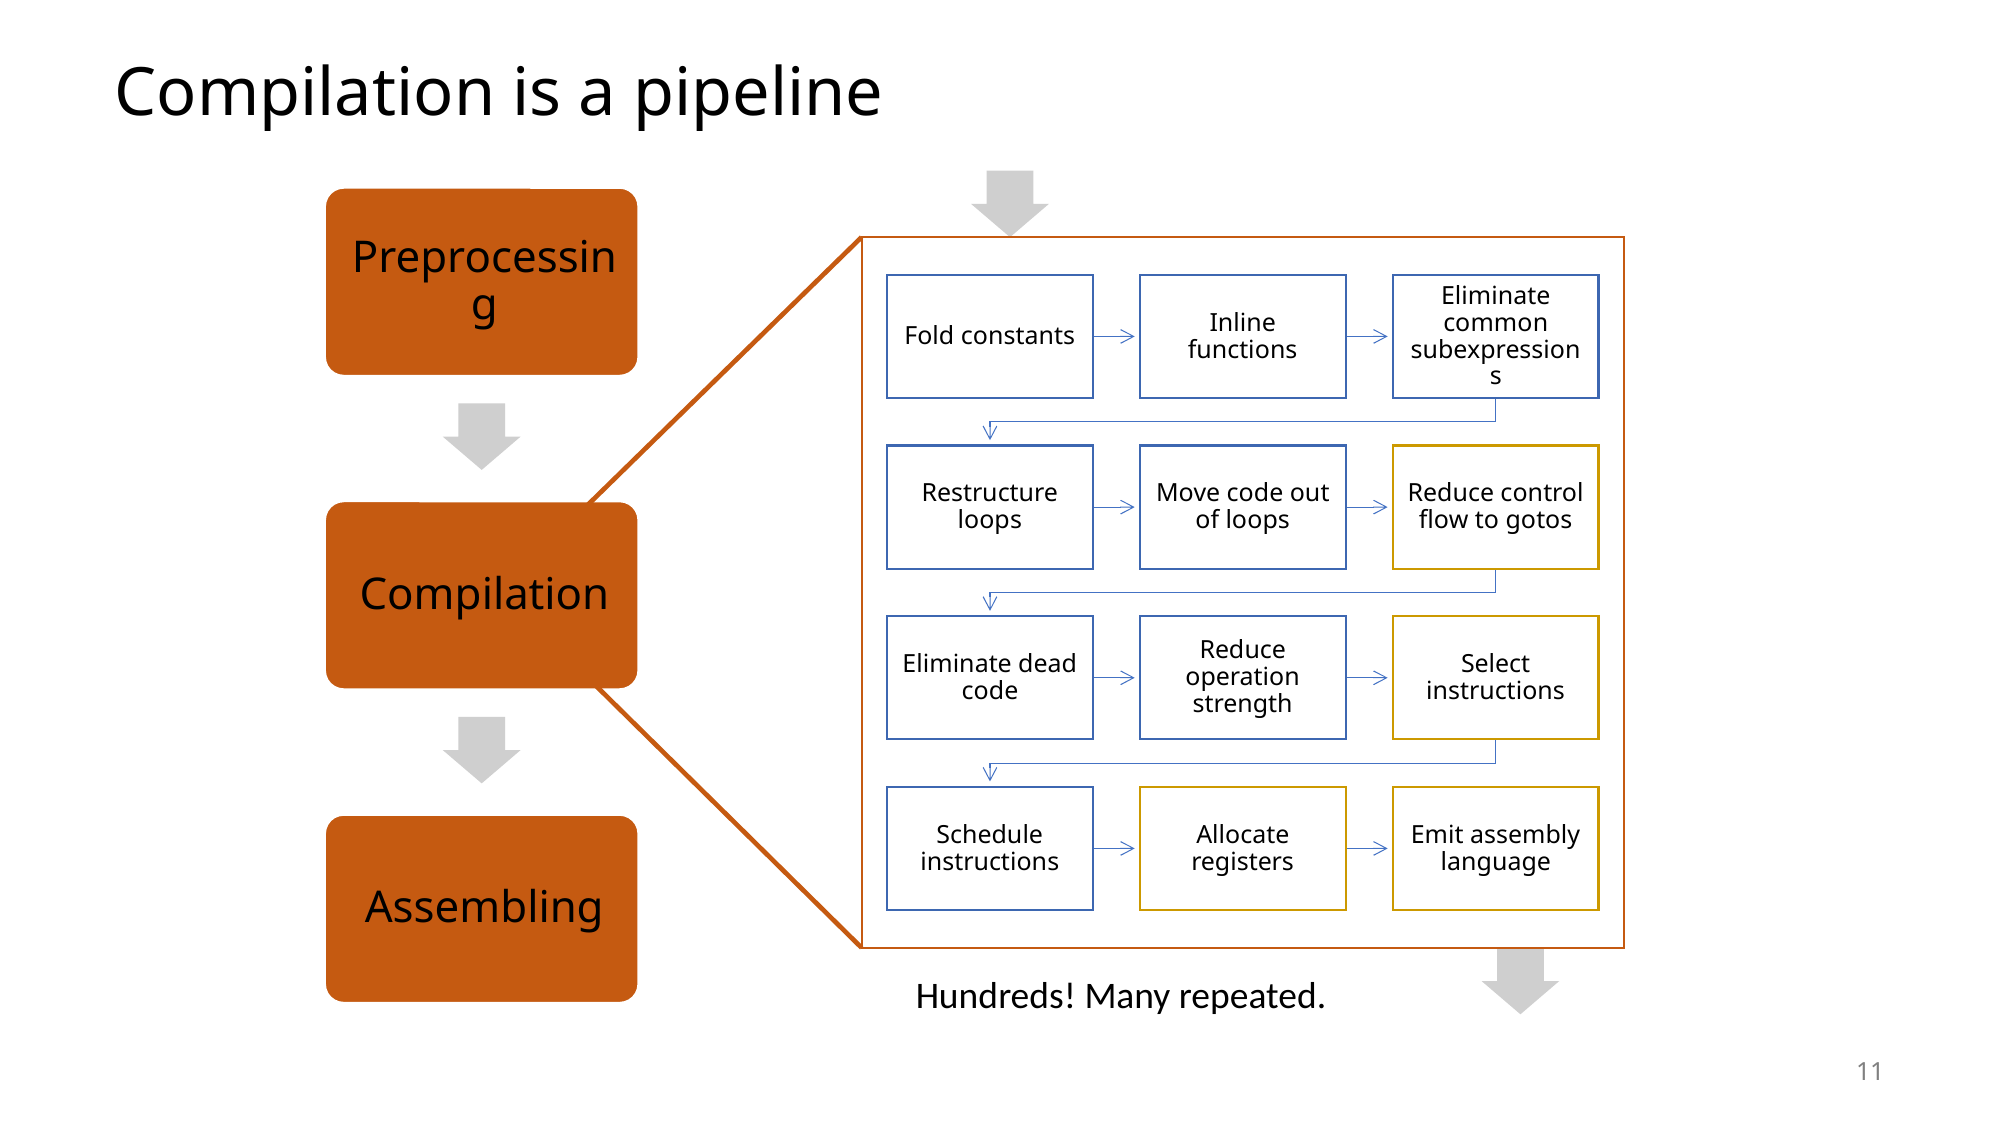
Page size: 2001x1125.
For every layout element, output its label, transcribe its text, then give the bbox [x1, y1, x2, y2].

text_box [886, 257, 1600, 928]
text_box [301, 187, 662, 1004]
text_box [586, 237, 862, 507]
text_box [861, 236, 1625, 949]
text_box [586, 676, 862, 948]
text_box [971, 170, 1049, 238]
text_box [1481, 947, 1560, 1015]
slide_number 11 [1749, 1042, 1900, 1103]
title Compilation is a pipeline [99, 37, 1900, 150]
text_box Hundreds! Many repeated. [901, 964, 1439, 1024]
